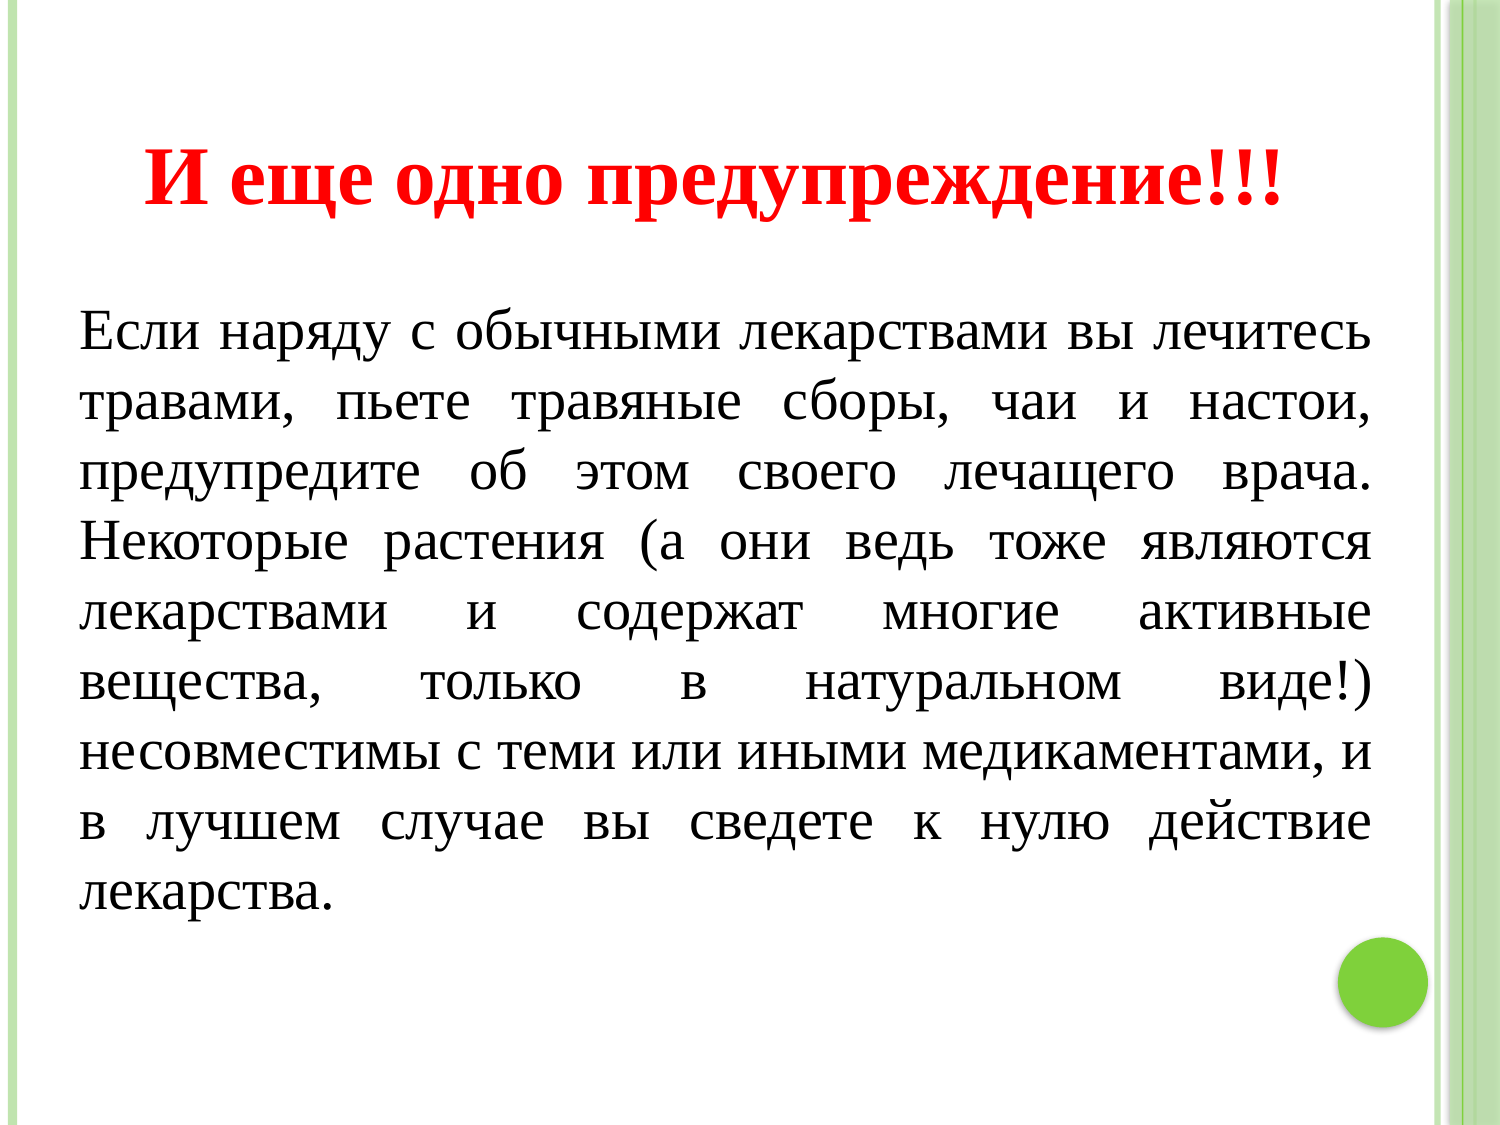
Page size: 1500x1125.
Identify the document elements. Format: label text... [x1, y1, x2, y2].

text_box И еще одно предупреждение!!! Если наряду с обычными лекарствами вы лечитесь травами, пьете травяные сборы, чаи и настои, предупредите об этом своего лечащего врача. Некоторые растения (а они ведь тоже являются лекарствами и содержат многие активные вещества, только в натуральном виде!) несовместимы с теми или иными медикаментами, и в лучшем случае вы сведете к нулю действие лекарства. [64, 113, 1388, 929]
